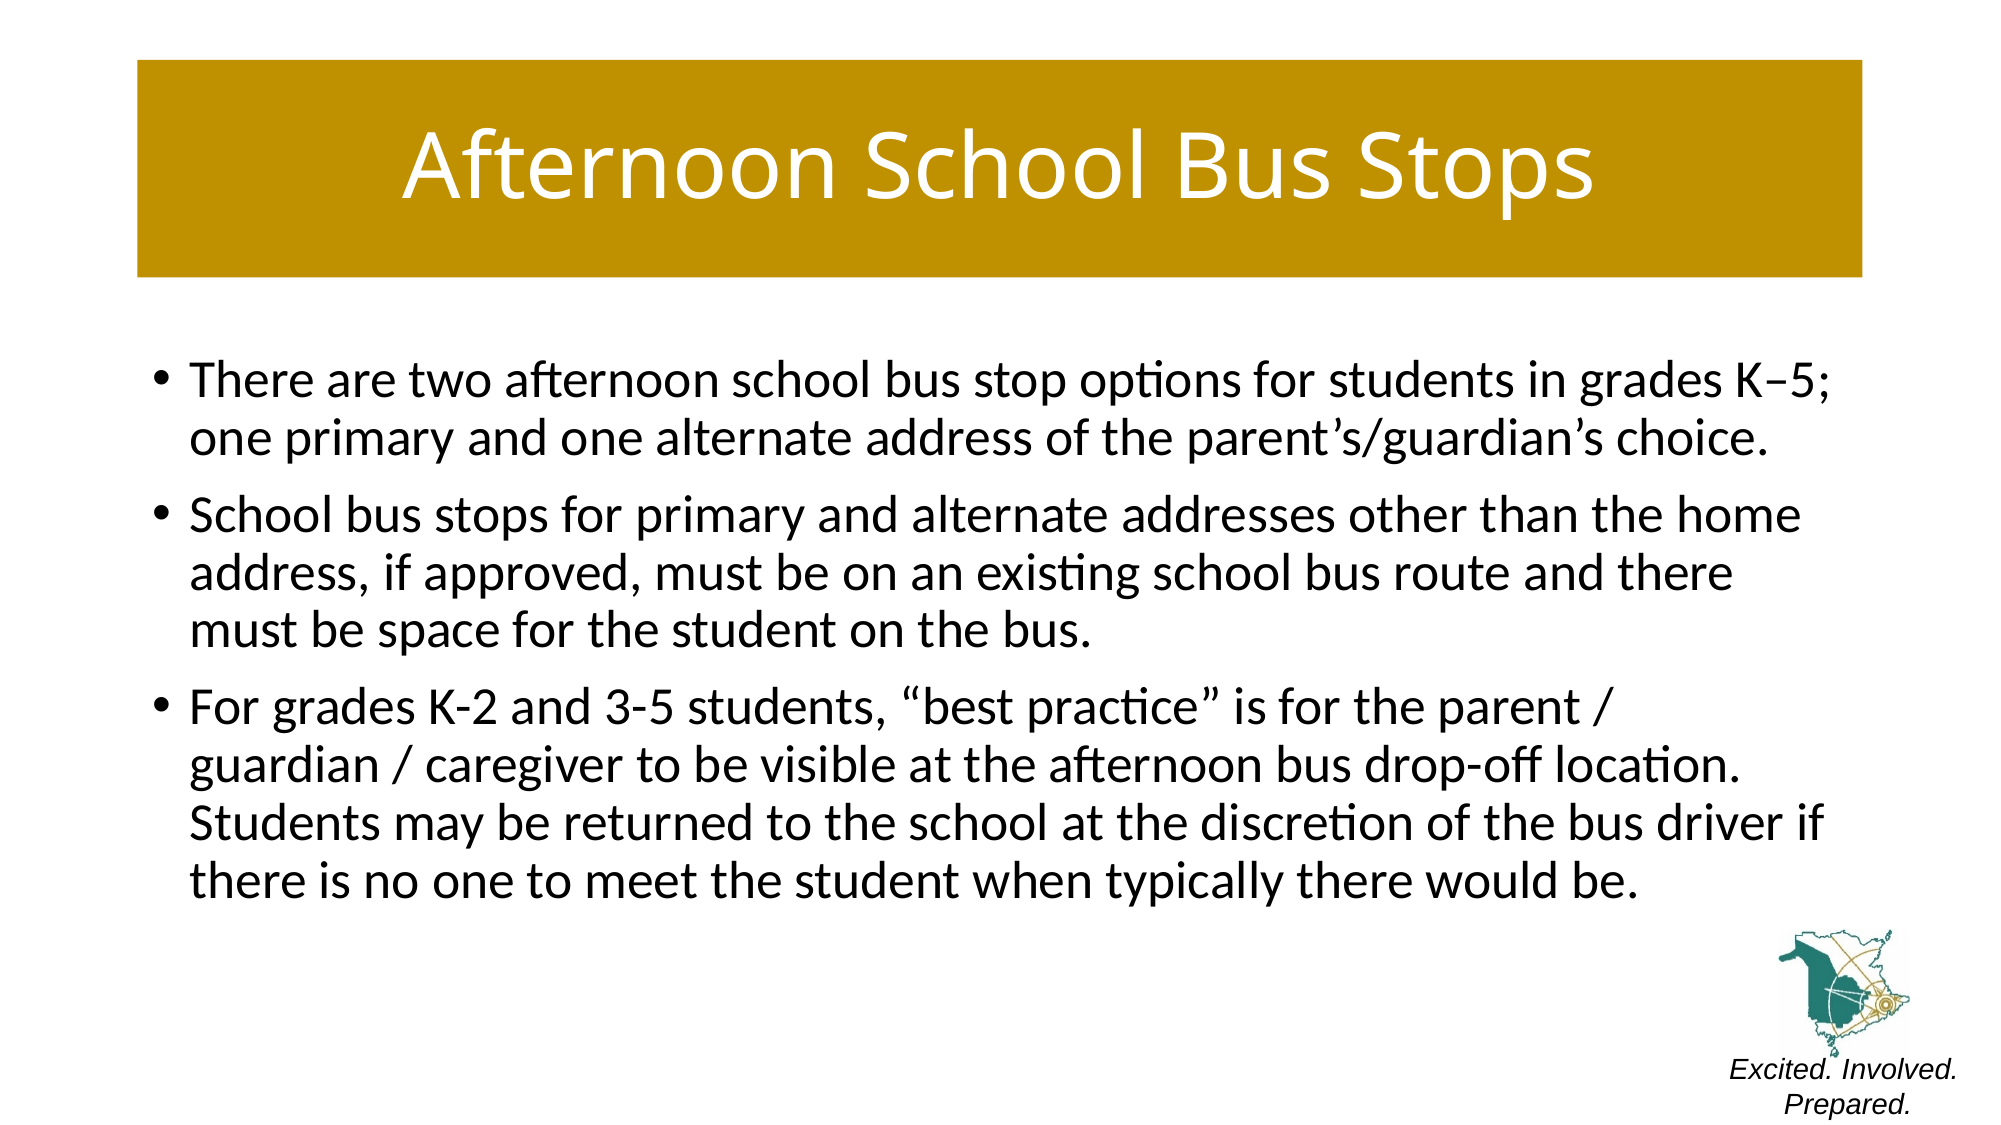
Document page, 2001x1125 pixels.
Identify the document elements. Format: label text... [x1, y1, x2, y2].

picture [1778, 929, 1910, 1058]
list There are two afternoon school bus stop options for students in grades K–5; one primary and one alternate address of the parent’s/guardian’s choice. School bus stops for primary and alternate addresses other than the home address, if approved, must be on an existing school bus route and there must be space for the student on the bus. For grades K-2 and 3-5 students, “best practice” is for the parent / guardian / caregiver to be visible at the afternoon bus drop-off location. Students may be returned to the school at the discretion of the bus driver if there is no one to meet the student when typically there would be. [137, 343, 1863, 930]
title Afternoon School Bus Stops [137, 59, 1863, 278]
